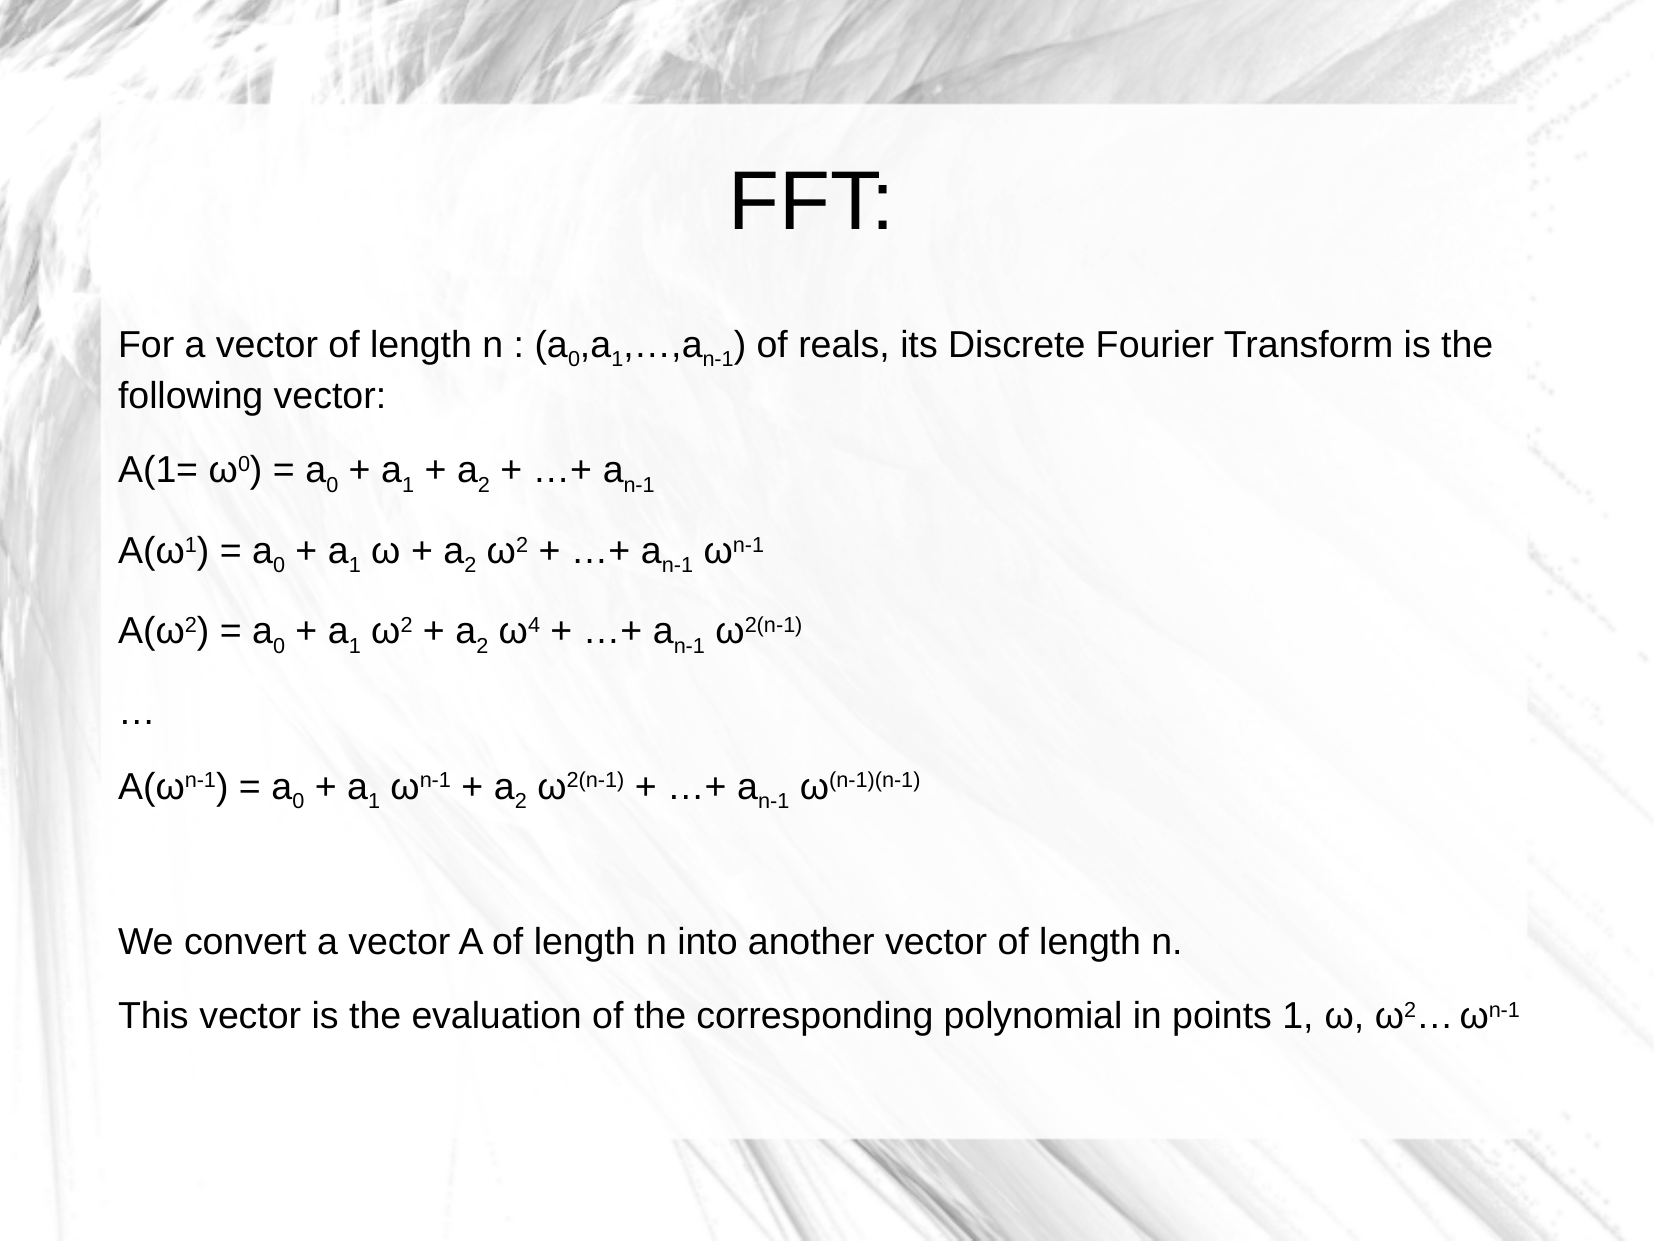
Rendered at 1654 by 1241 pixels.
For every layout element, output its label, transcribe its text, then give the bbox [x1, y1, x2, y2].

title FFT: [118, 112, 1506, 281]
picture [0, 0, 1654, 1241]
list For a vector of length n : (a0,a1,…,an-1) of reals, its Discrete Fourier Transform is the following vector: A(1= ω0) = a0 + a1 + a2 + …+ an-1 A(ω1) = a0 + a1 ω + a2 ω2 + …+ an-1 ωn-1 A(ω2) = a0 + a1 ω2 + a2 ω4 + …+ an-1 ω2(n-1) … A(ωn-1) = a0 + a1 ωn-1 + a2 ω2(n-1) + …+ an-1 ω(n-1)(n-1) We convert a vector A of length n into another vector of length n. This vector is the evaluation of the corresponding polynomial in points 1, ω, ω2… ωn-1 [118, 319, 1571, 1149]
